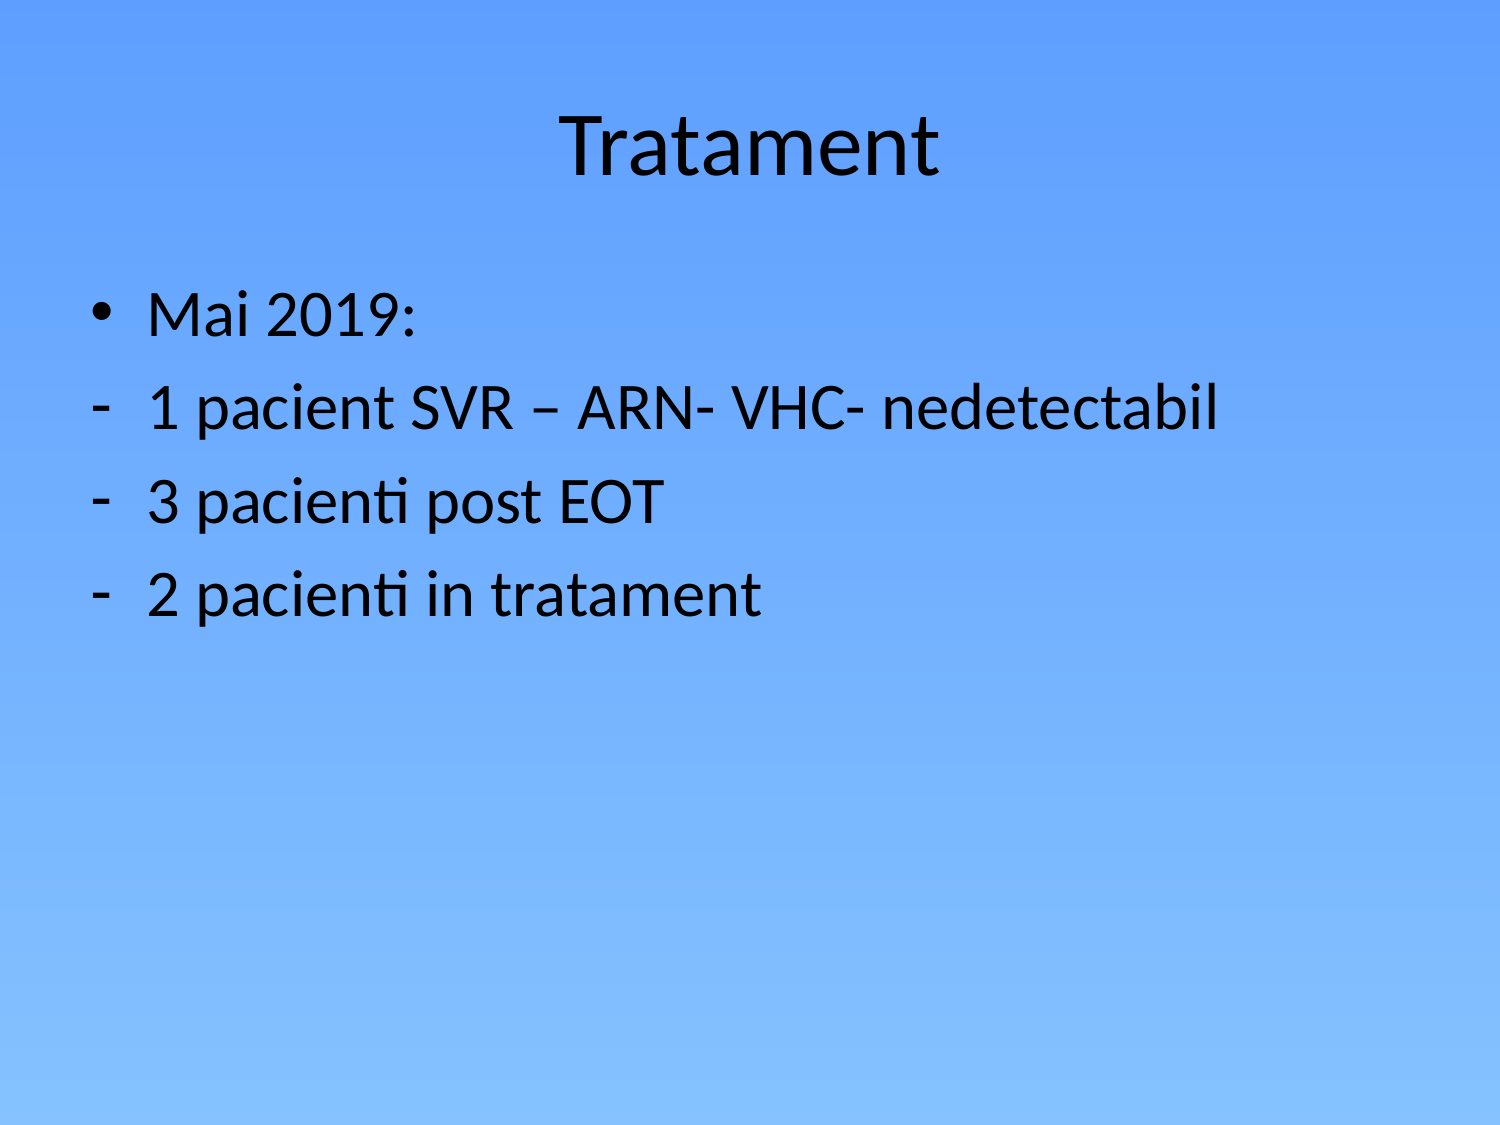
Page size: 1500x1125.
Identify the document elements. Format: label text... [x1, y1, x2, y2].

title Tratament [75, 45, 1425, 233]
list Mai 2019: 1 pacient SVR – ARN- VHC- nedetectabil 3 pacienti post EOT 2 pacienti in tratament [75, 262, 1425, 1005]
